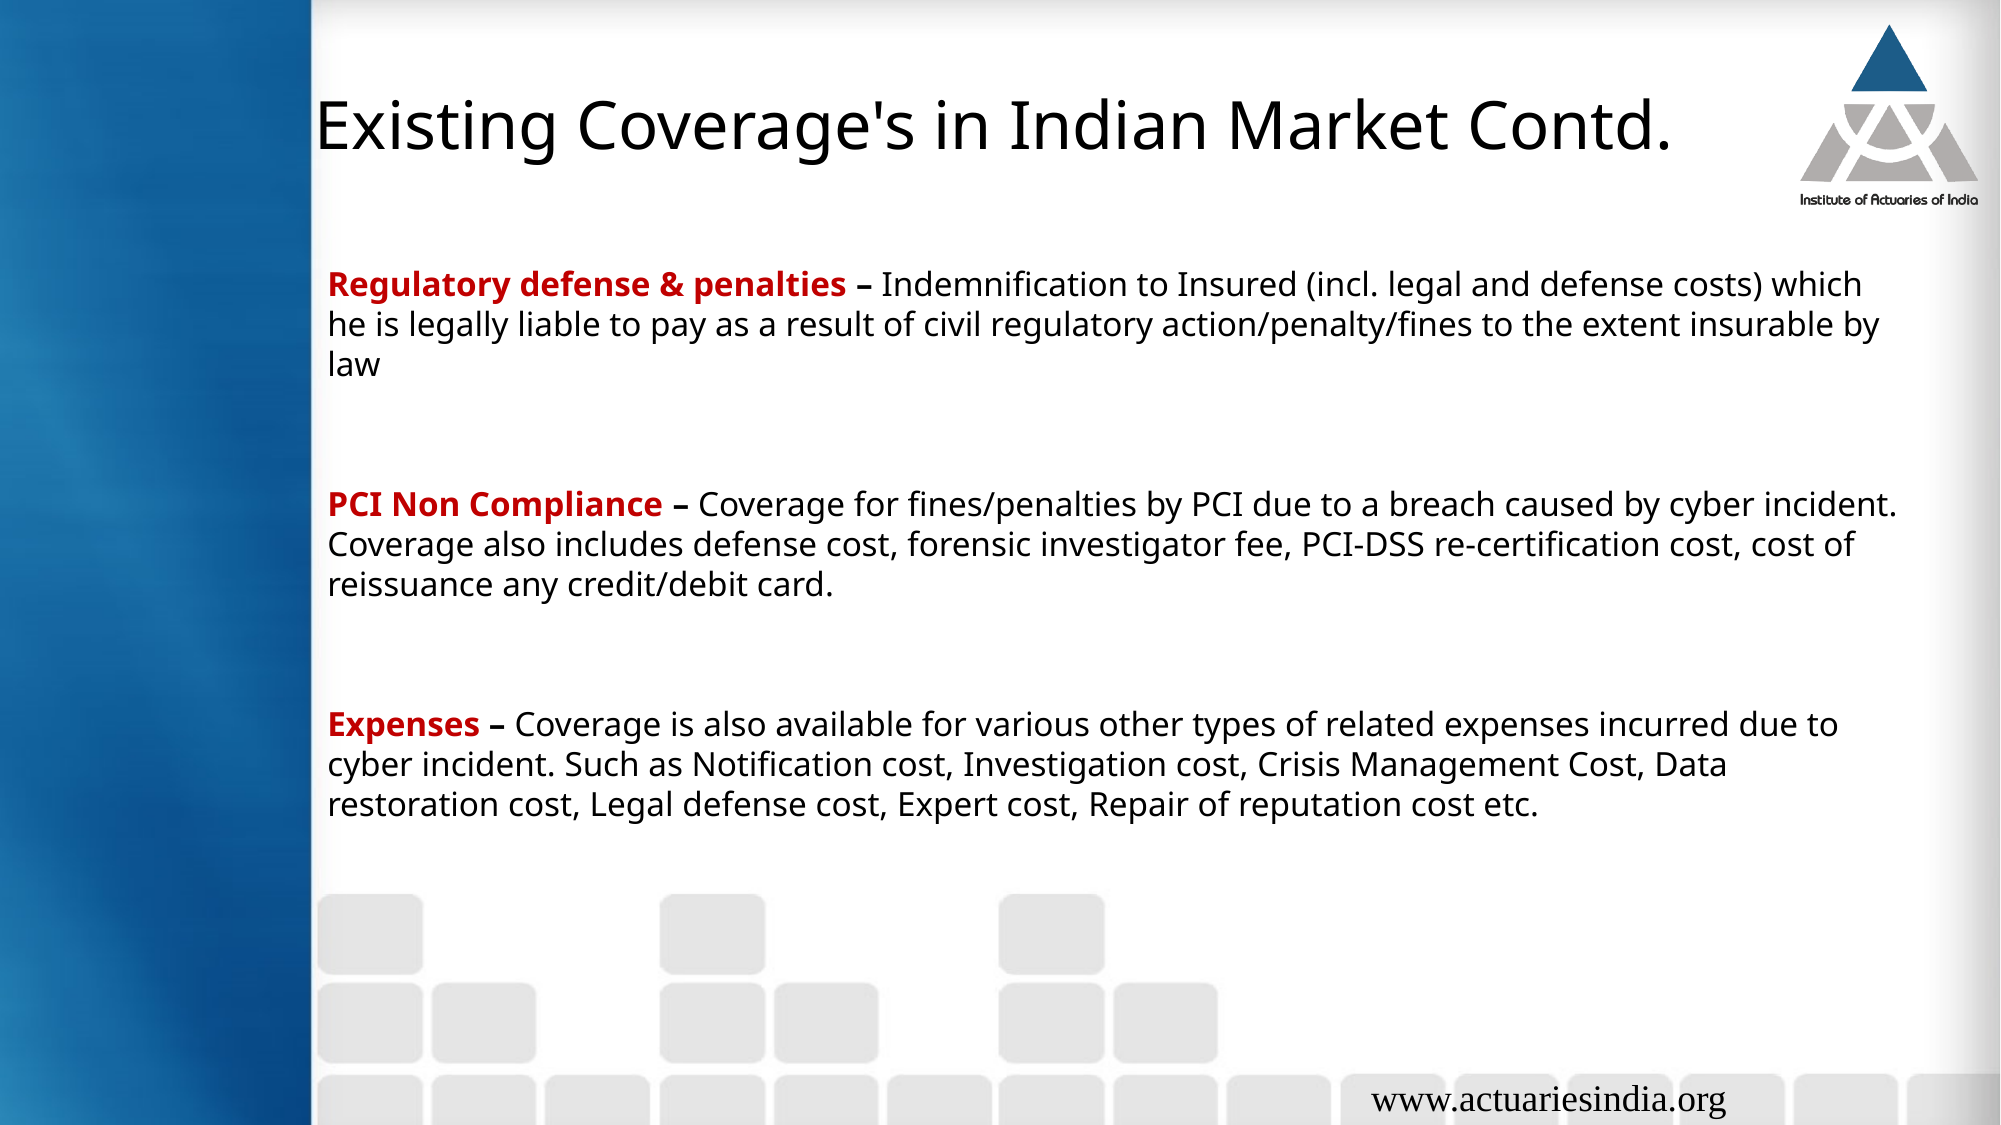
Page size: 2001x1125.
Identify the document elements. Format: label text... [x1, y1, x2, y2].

picture [0, 0, 2001, 1125]
text_box www.actuariesindia.org [1356, 1066, 1832, 1125]
text_box Regulatory defense & penalties – Indemnification to Insured (incl. legal and defense costs) which he is legally liable to pay as a result of civil regulatory action/penalty/fines to the extent insurable by law PCI Non Compliance – Coverage for fines/penalties by PCI due to a breach caused by cyber incident. Coverage also includes defense cost, forensic investigator fee, PCI-DSS re-certification cost, cost of reissuance any credit/debit card. Expenses – Coverage is also available for various other types of related expenses incurred due to cyber incident. Such as Notification cost, Investigation cost, Crisis Management Cost, Data restoration cost, Legal defense cost, Expert cost, Repair of reputation cost etc. [312, 209, 1924, 1052]
text_box Existing Coverage's in Indian Market Contd. [299, 75, 1794, 205]
